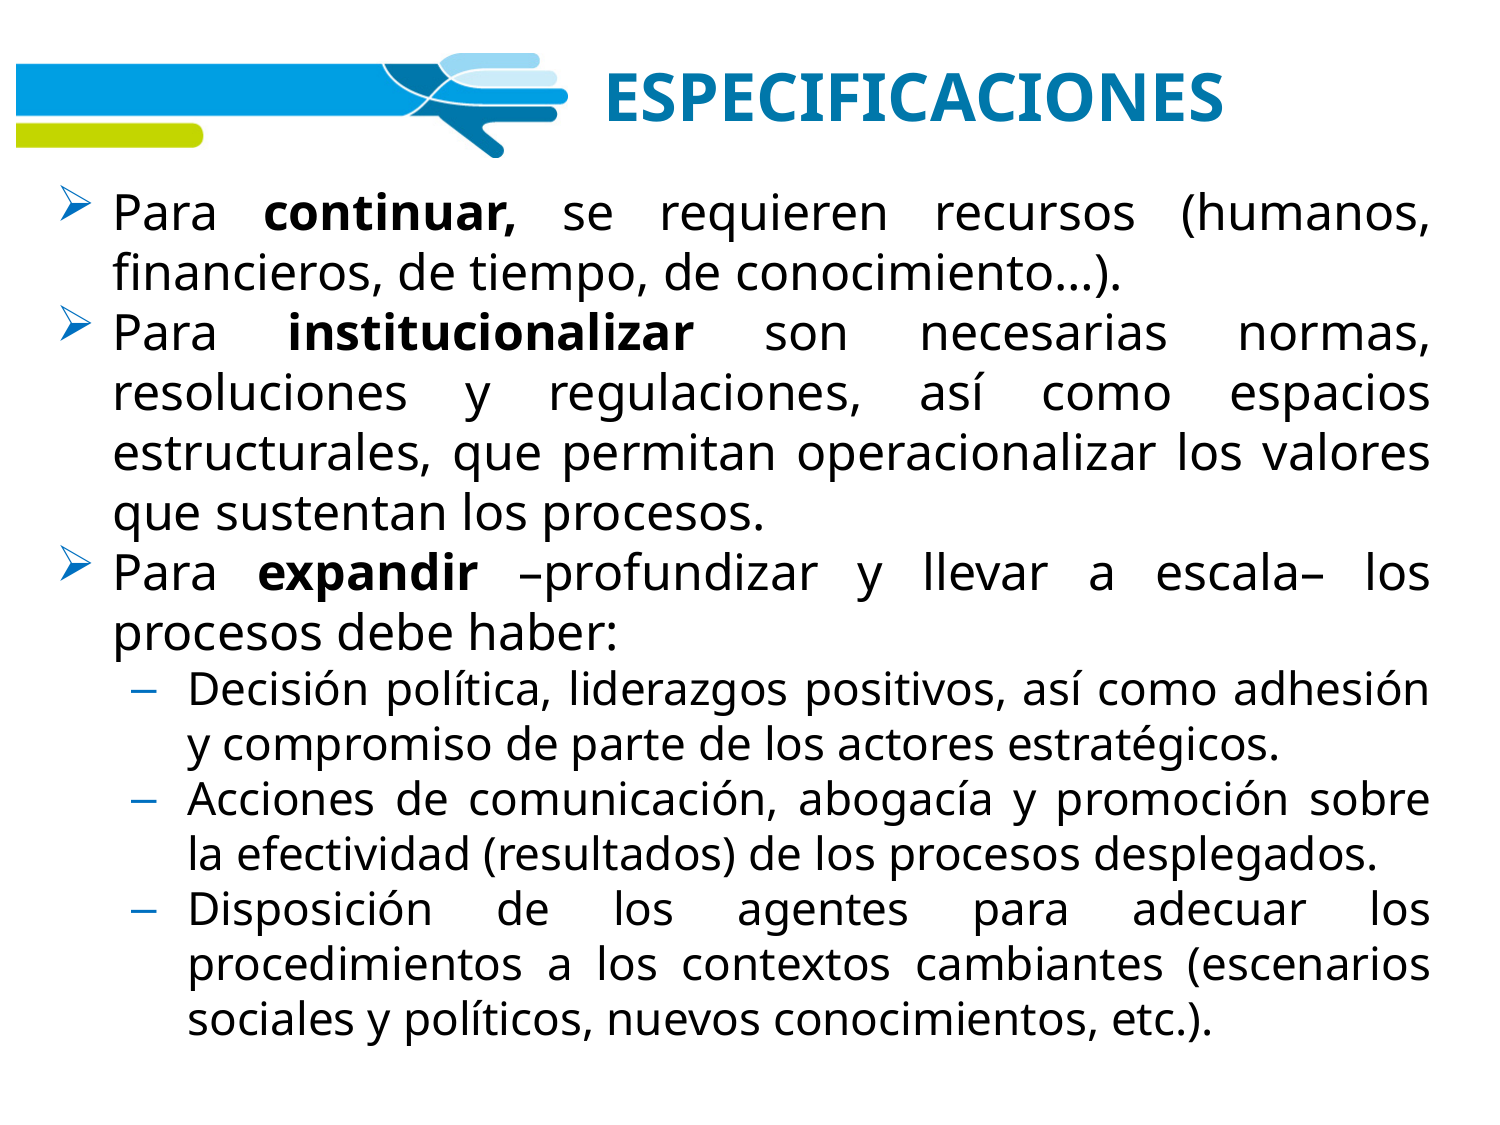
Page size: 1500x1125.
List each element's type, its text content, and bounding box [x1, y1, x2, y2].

picture [16, 53, 568, 158]
title ESPECIFICACIONES [603, 54, 1483, 158]
text_box Para continuar, se requieren recursos (humanos, financieros, de tiempo, de conocimiento…). Para institucionalizar son necesarias normas, resoluciones y regulaciones, así como espacios estructurales, que permitan operacionalizar los valores que sustentan los procesos. Para expandir –profundizar y llevar a escala– los procesos debe haber: Decisión política, liderazgos positivos, así como adhesión y compromiso de parte de los actores estratégicos. Acciones de comunicación, abogacía y promoción sobre la efectividad (resultados) de los procesos desplegados. Disposición de los agentes para adecuar los procedimientos a los contextos cambiantes (escenarios sociales y políticos, nuevos conocimientos, etc.). [41, 172, 1447, 1053]
